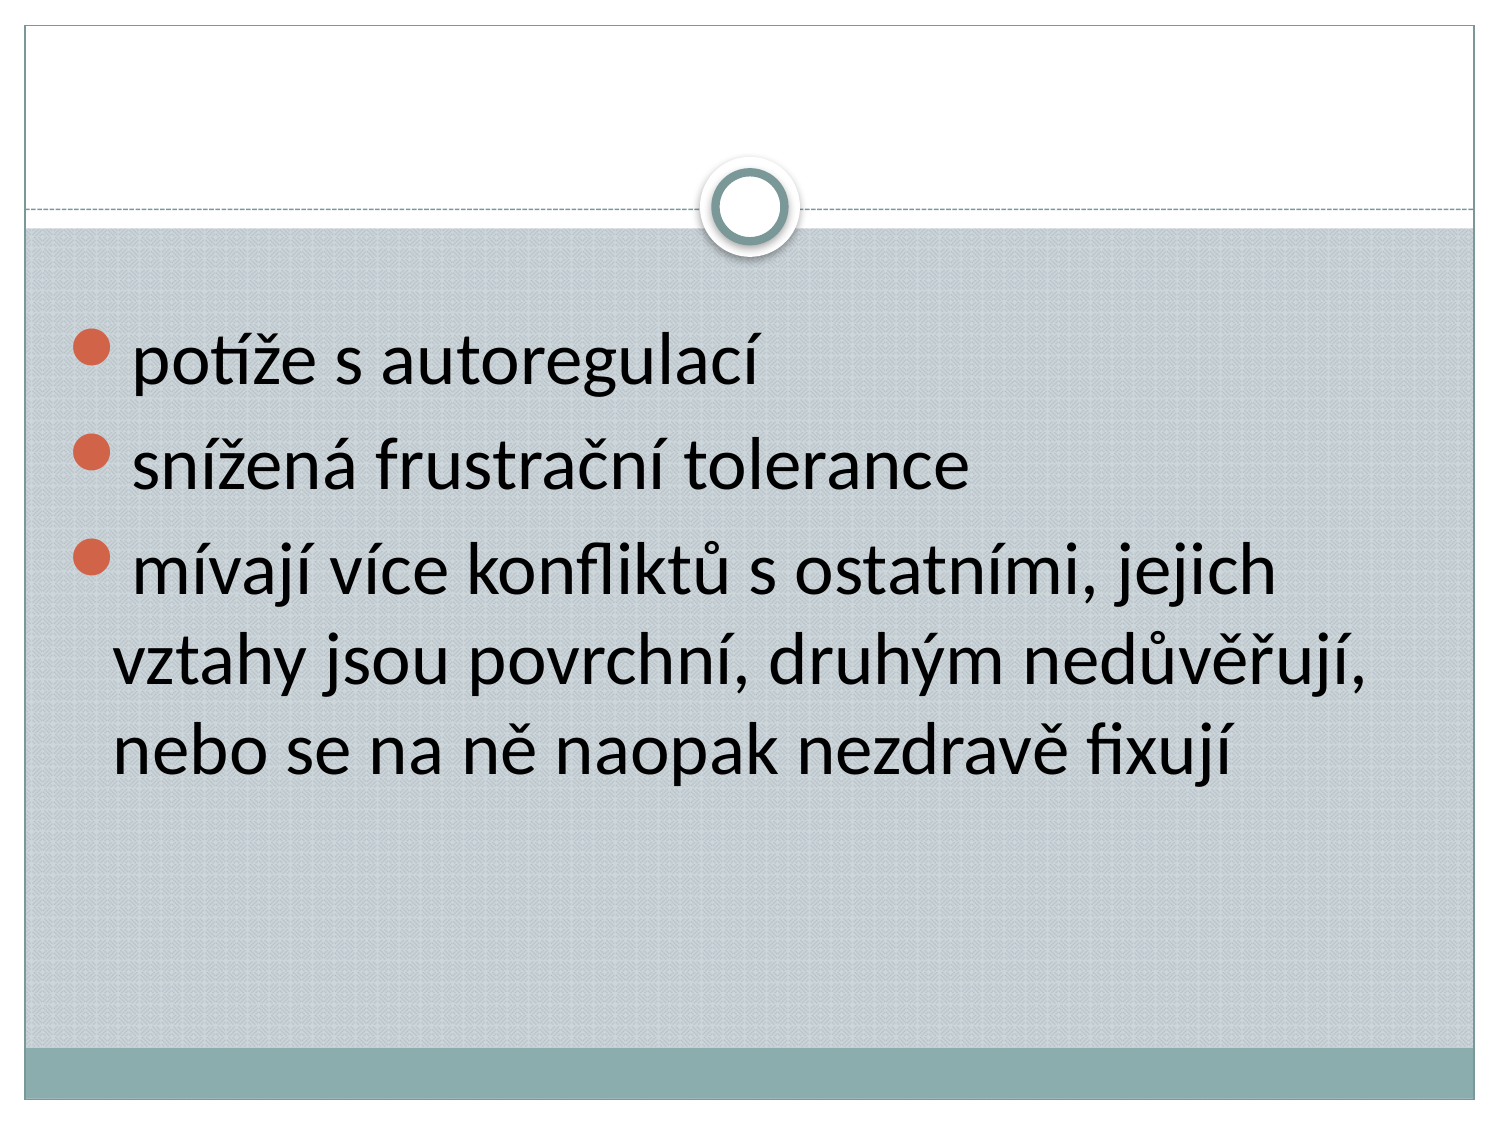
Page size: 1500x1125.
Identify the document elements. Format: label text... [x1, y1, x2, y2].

list potíže s autoregulací snížená frustrační tolerance mívají více konfliktů s ostatními, jejich vztahy jsou povrchní, druhým nedůvěřují, nebo se na ně naopak nezdravě fixují [53, 302, 1449, 1053]
